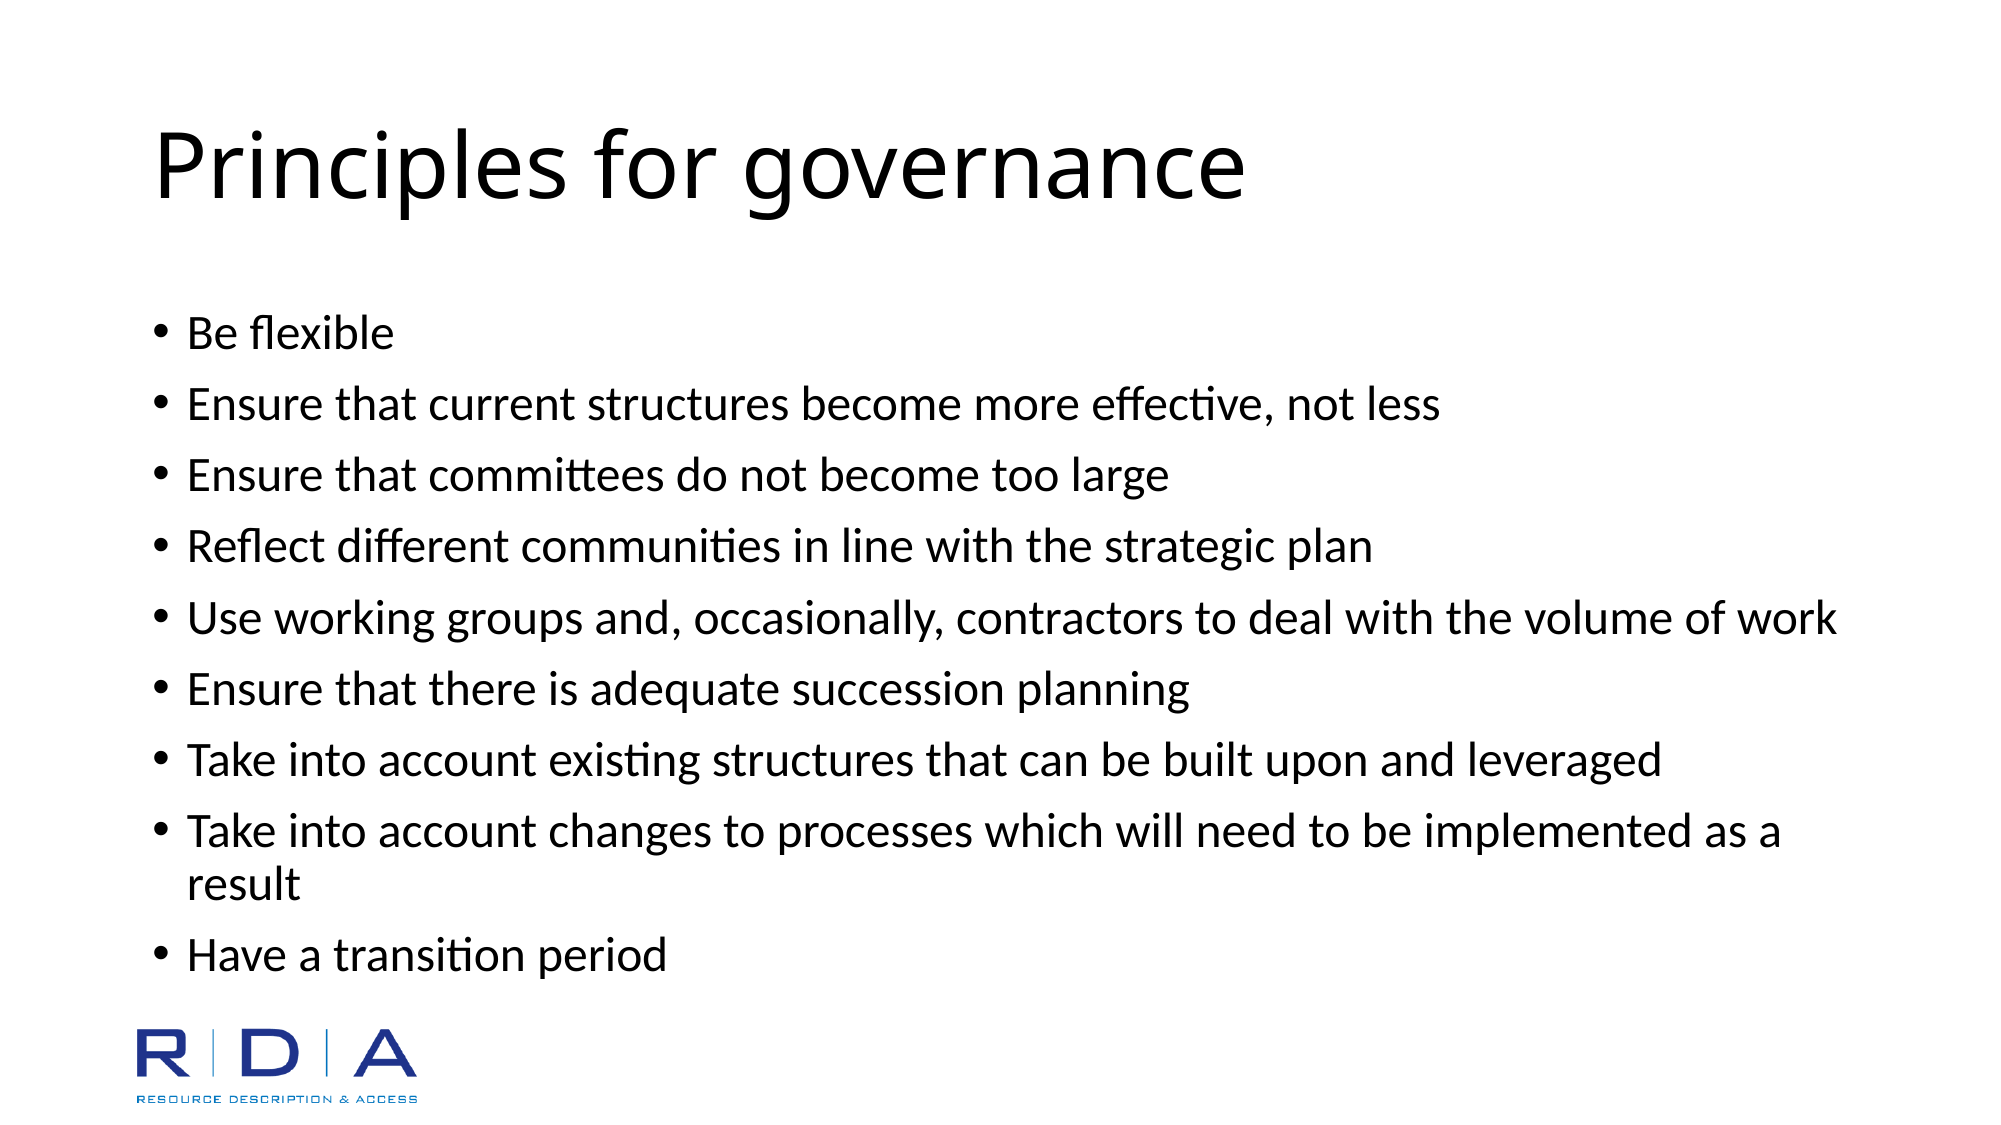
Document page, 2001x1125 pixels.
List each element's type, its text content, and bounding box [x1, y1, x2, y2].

title Principles for governance [137, 59, 1863, 278]
list Be flexible Ensure that current structures become more effective, not less Ensure that committees do not become too large Reflect different communities in line with the strategic plan Use working groups and, occasionally, contractors to deal with the volume of work Ensure that there is adequate succession planning Take into account existing structures that can be built upon and leveraged Take into account changes to processes which will need to be implemented as a result Have a transition period [137, 299, 1863, 1014]
picture [137, 1025, 417, 1103]
